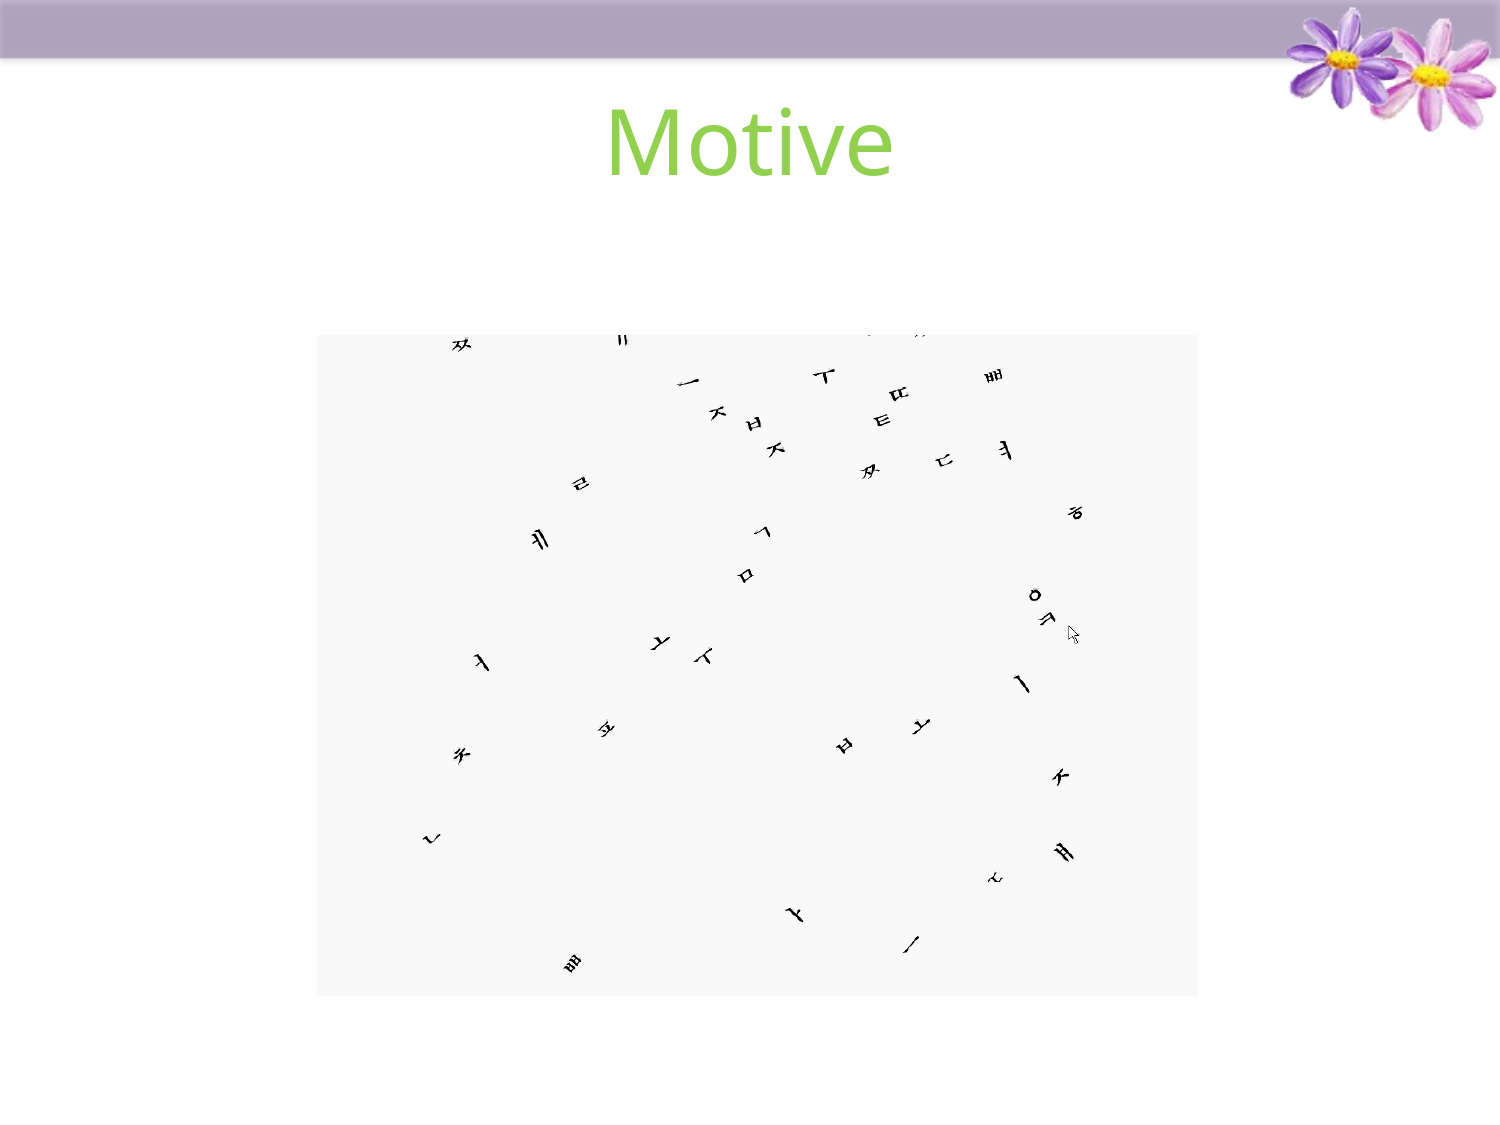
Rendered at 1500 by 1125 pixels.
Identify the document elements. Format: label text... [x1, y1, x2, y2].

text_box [316, 334, 1199, 997]
text_box [0, 0, 1242, 62]
title Motive [73, 69, 1427, 235]
picture [1247, 0, 1500, 165]
